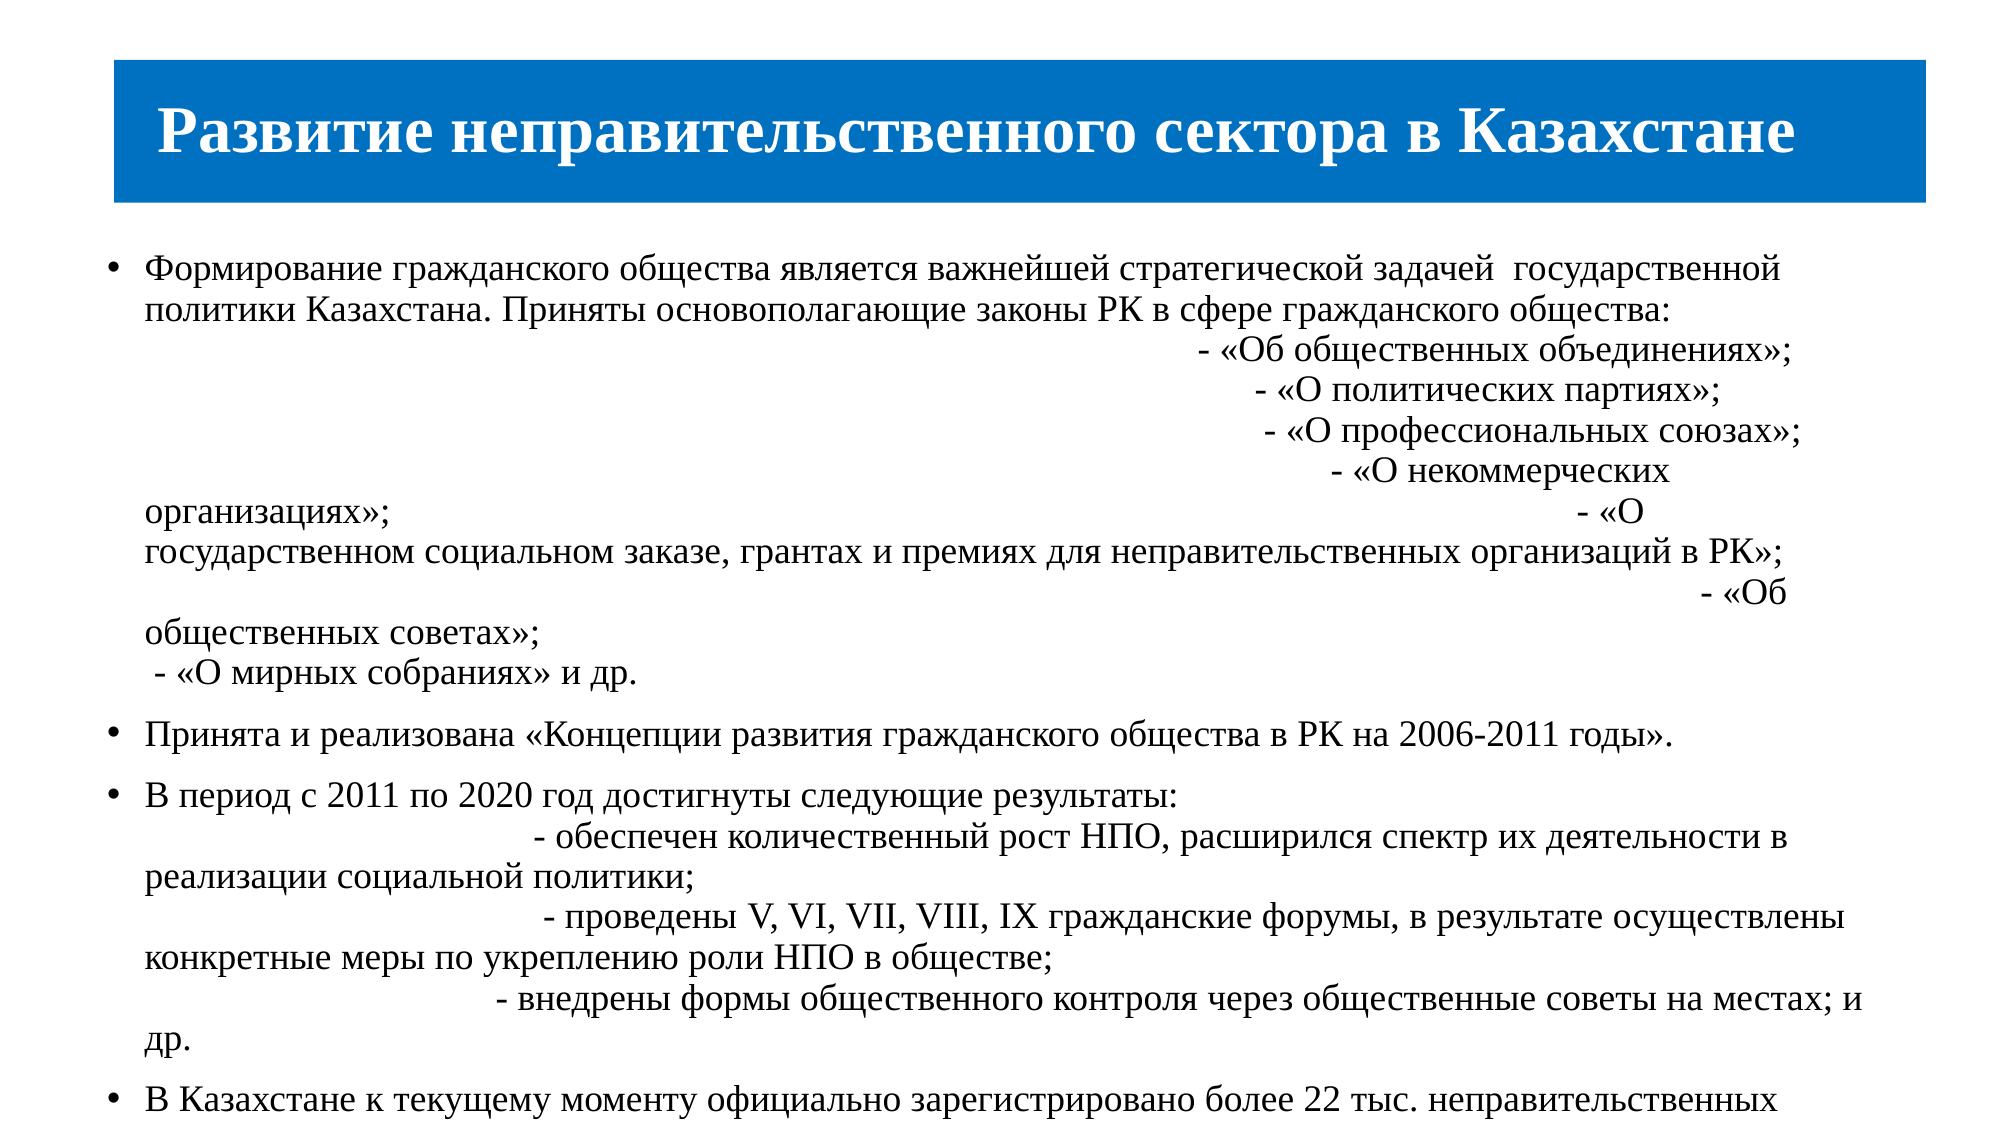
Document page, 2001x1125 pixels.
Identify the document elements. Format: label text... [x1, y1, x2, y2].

text_box Развитие неправительственного сектора в Казахстане [114, 59, 1926, 203]
list Формирование гражданского общества является важнейшей стратегической задачей государственной политики Казахстана. Приняты основополагающие законы РК в сфере гражданского общества: - «Об общественных объединениях»; - «О политических партиях»; - «О профессиональных союзах»; - «О некоммерческих организациях»; - «О государственном социальном заказе, грантах и премиях для неправительственных организаций в РК»; - «Об общественных советах»; - «О мирных собраниях» и др. Принята и реализована «Концепции развития гражданского общества в РК на 2006-2011 годы». В период с 2011 по 2020 год достигнуты следующие результаты: - обеспечен количественный рост НПО, расширился спектр их деятельности в реализации социальной политики; - проведены V, VI, VII, VIII, IX гражданские форумы, в результате осуществлены конкретные меры по укреплению роли НПО в обществе; - внедрены формы общественного контроля через общественные советы на местах; и др. В Казахстане к текущему моменту официально зарегистрировано более 22 тыс. неправительственных организаций (НПО) различной направленности, из них действующих - 16,4 тыс. [92, 240, 1903, 1088]
